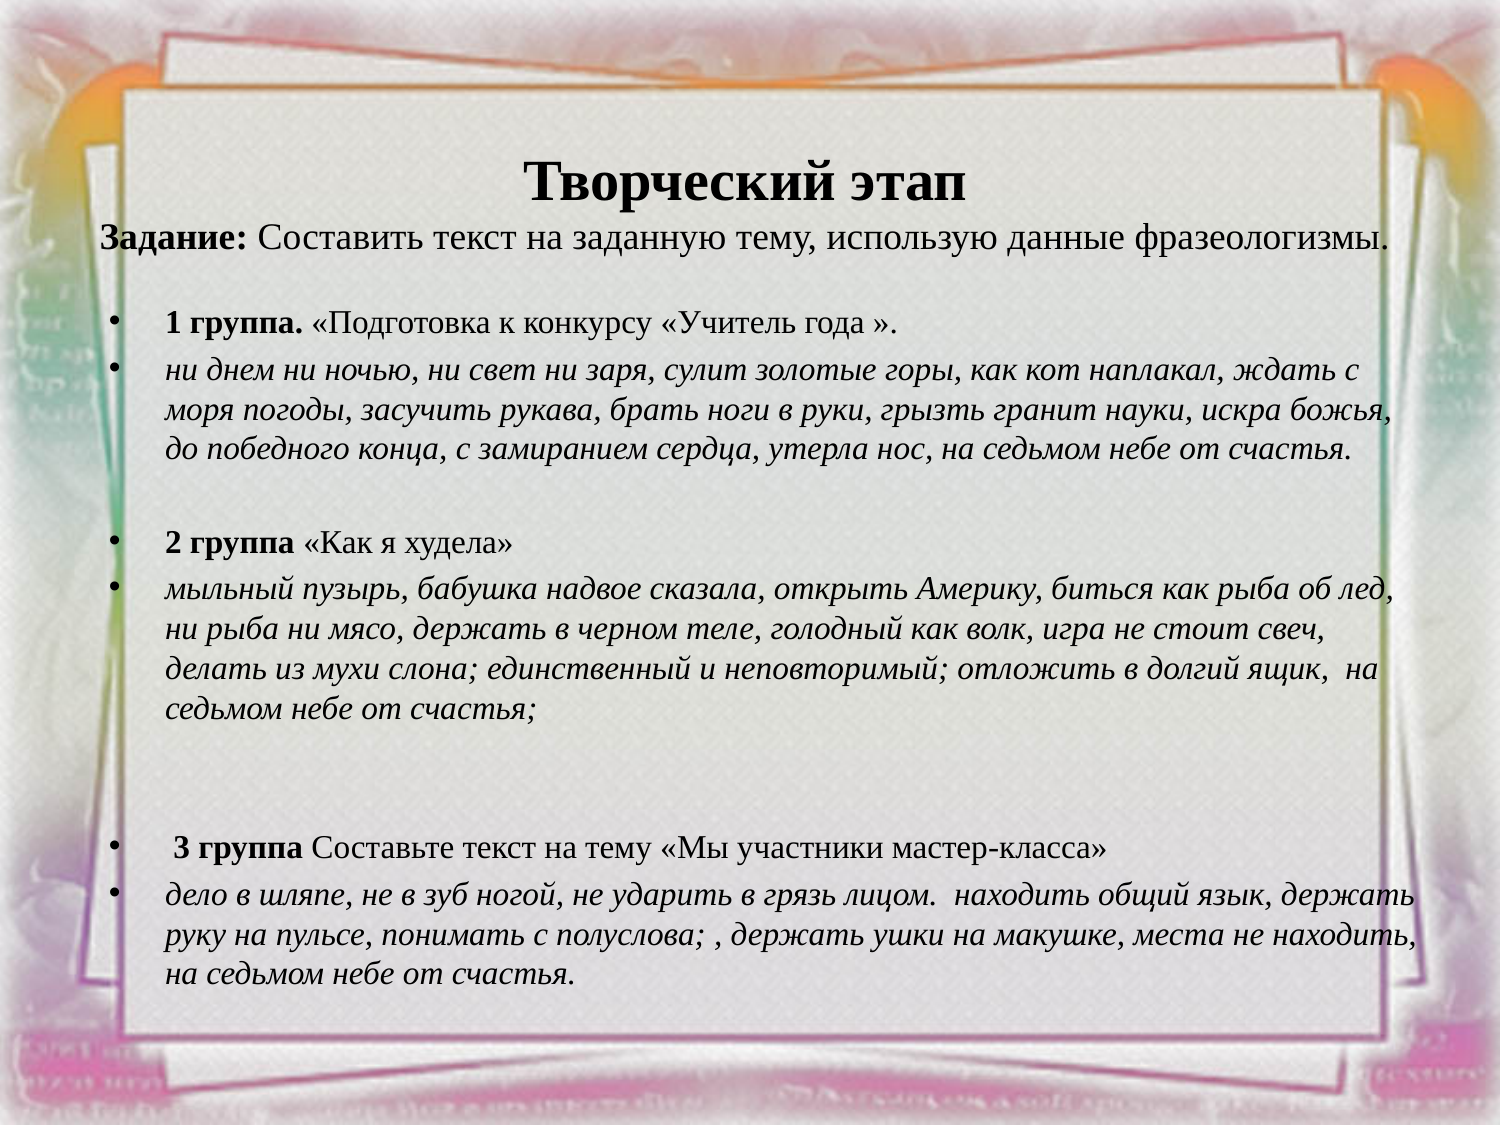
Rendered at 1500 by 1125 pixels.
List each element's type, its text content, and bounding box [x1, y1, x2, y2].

title Творческий этап Задание: Составить текст на заданную тему, использую данные фразеологизмы. [70, 105, 1421, 293]
picture [0, 0, 1500, 1125]
list 1 группа. «Подготовка к конкурсу «Учитель года ». ни днем ни ночью, ни свет ни заря, сулит золотые горы, как кот наплакал, ждать с моря погоды, засучить рукава, брать ноги в руки, грызть гранит науки, искра божья, до победного конца, с замиранием сердца, утерла нос, на седьмом небе от счастья. 2 группа «Как я худела» мыльный пузырь, бабушка надвое сказала, открыть Америку, биться как рыба об лед, ни рыба ни мясо, держать в черном теле, голодный как волк, игра не стоит свеч, делать из мухи слона; единственный и неповторимый; отложить в долгий ящик, на седьмом небе от счастья; 3 группа Составьте текст на тему «Мы участники мастер-класса» дело в шляпе, не в зуб ногой, не ударить в грязь лицом. находить общий язык, держать руку на пульсе, понимать с полуслова; , держать ушки на макушке, места не находить, на седьмом небе от счастья. [93, 292, 1444, 1043]
